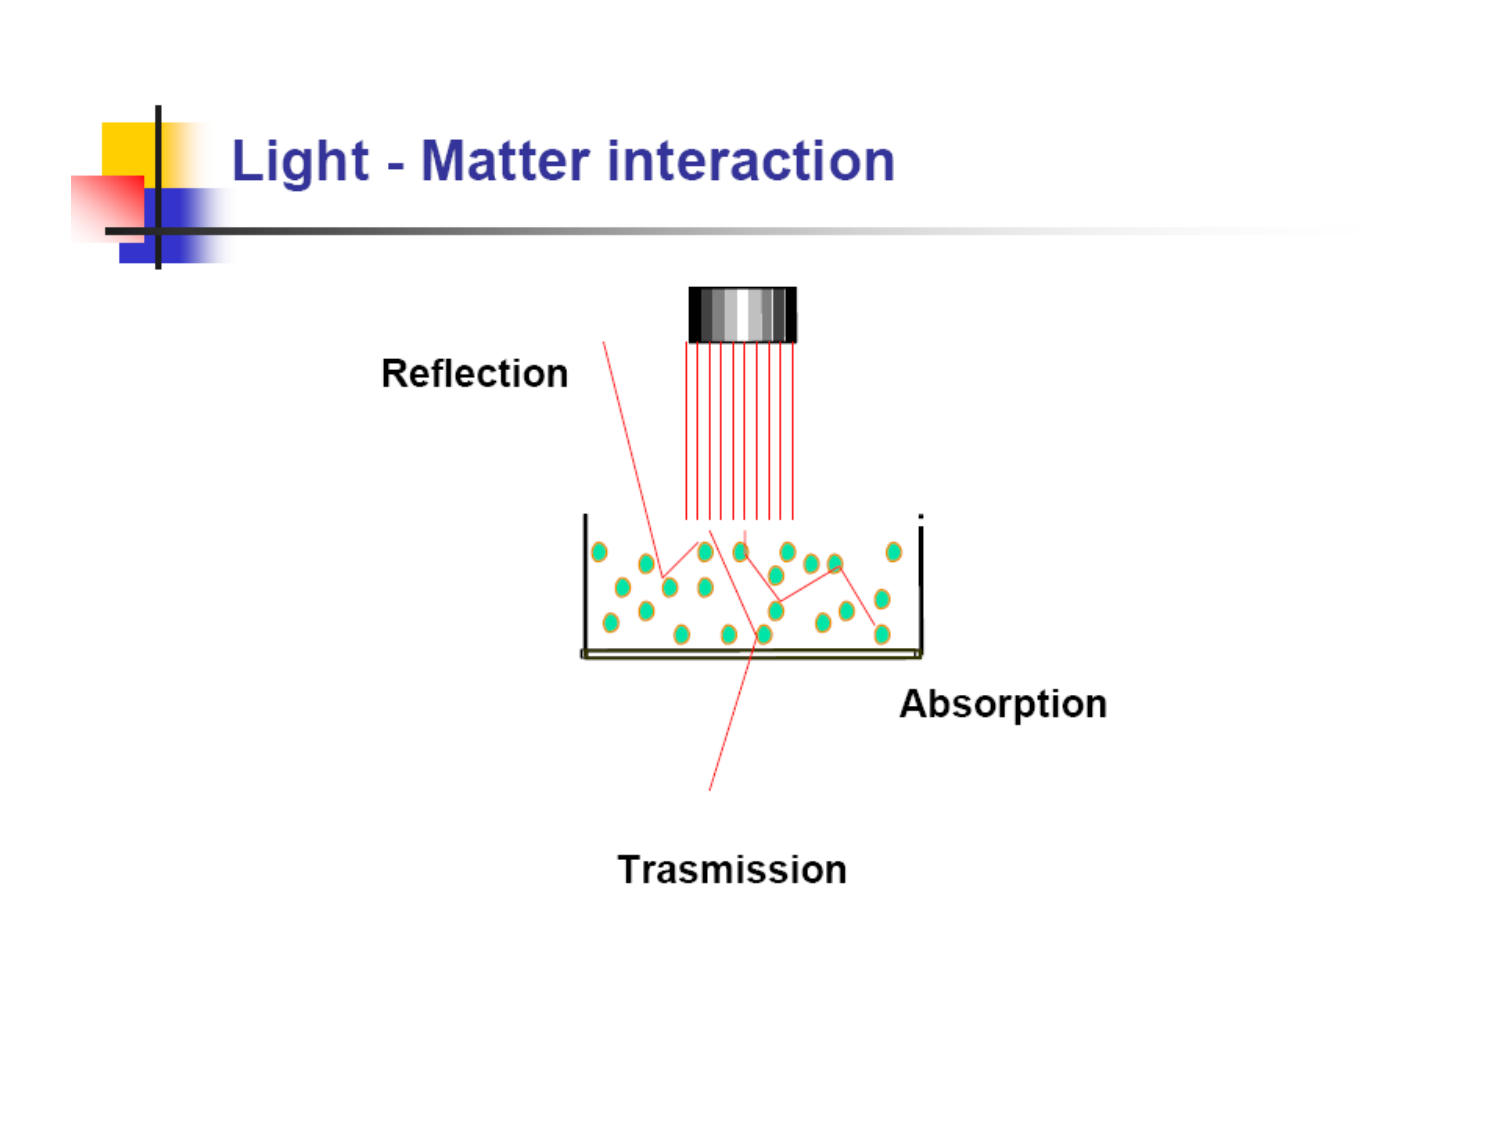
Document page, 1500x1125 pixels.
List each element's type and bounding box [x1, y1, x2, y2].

picture [71, 71, 1429, 1054]
